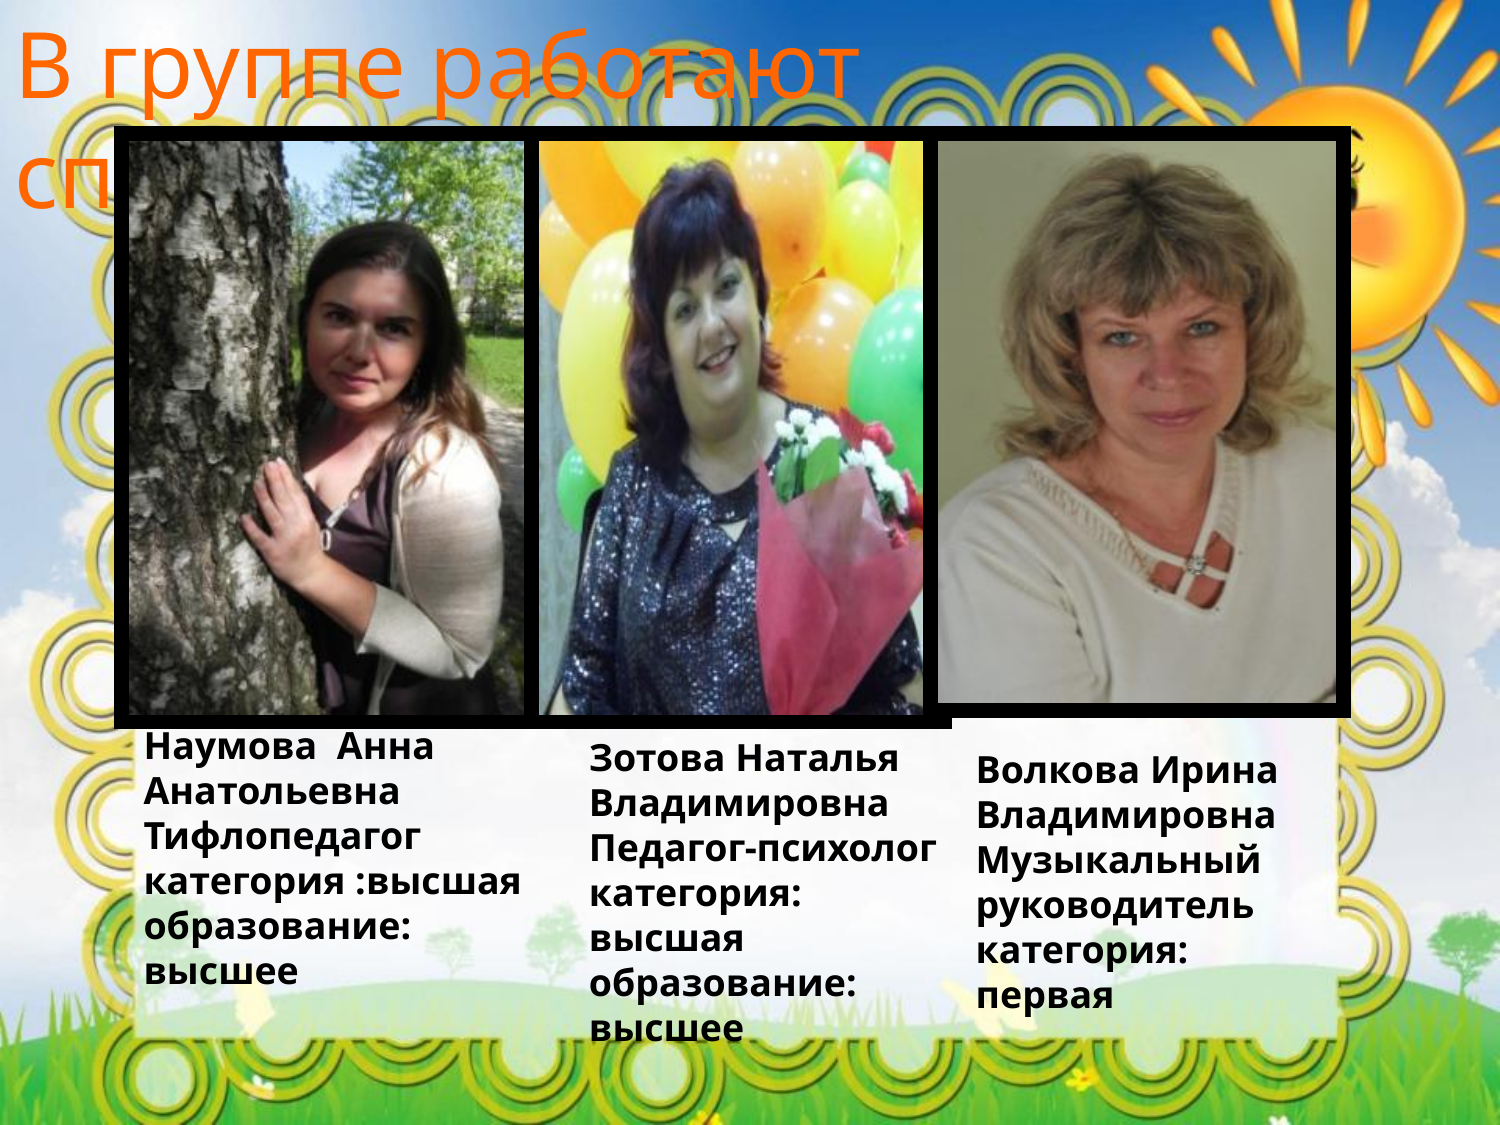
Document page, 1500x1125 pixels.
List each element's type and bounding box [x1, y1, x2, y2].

list [0, 0, 1500, 1125]
picture [128, 140, 1337, 716]
